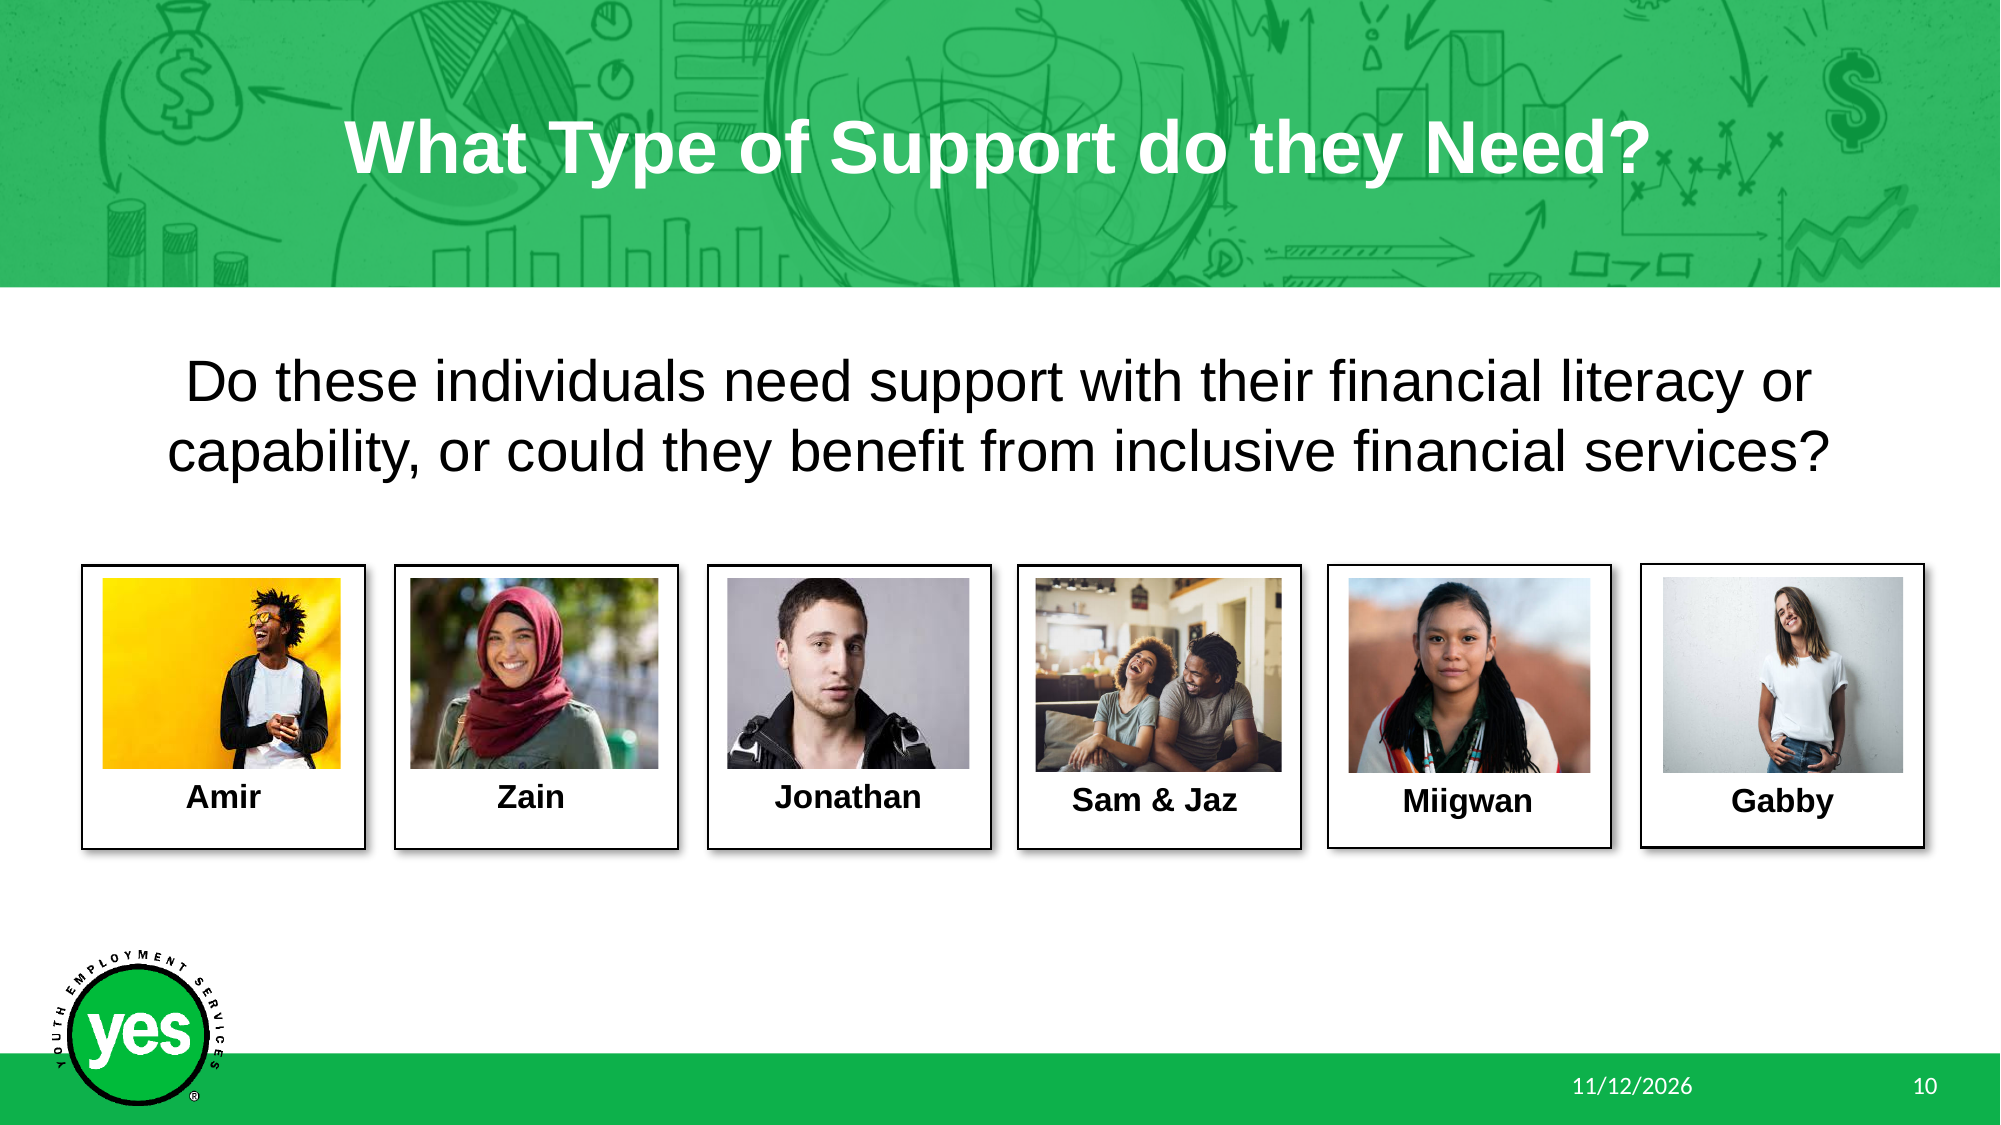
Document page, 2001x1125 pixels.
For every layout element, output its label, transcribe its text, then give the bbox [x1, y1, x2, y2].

picture [1348, 578, 1591, 773]
text_box Gabby [1663, 773, 1903, 827]
picture [52, 949, 224, 1106]
picture [0, 0, 2000, 287]
text_box Miigwan [1348, 773, 1588, 827]
text_box Do these individuals need support with their financial literacy or capability, or could they benefit from inclusive financial services? [52, 335, 1949, 491]
text_box Amir [170, 769, 277, 823]
picture [102, 578, 341, 769]
text_box Zain [453, 769, 610, 823]
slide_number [1407, 1054, 1858, 1115]
text_box [1017, 564, 1302, 850]
text_box [81, 564, 366, 850]
picture [1663, 577, 1904, 773]
picture [410, 578, 659, 769]
text_box [1640, 563, 1925, 849]
text_box [394, 564, 679, 850]
text_box [1327, 564, 1612, 849]
text_box Sam & Jaz [1035, 772, 1275, 826]
slide_number 10 [1876, 1054, 1974, 1115]
picture [727, 578, 970, 769]
text_box [707, 564, 992, 850]
picture [1035, 578, 1282, 772]
text_box Jonathan [727, 769, 970, 823]
